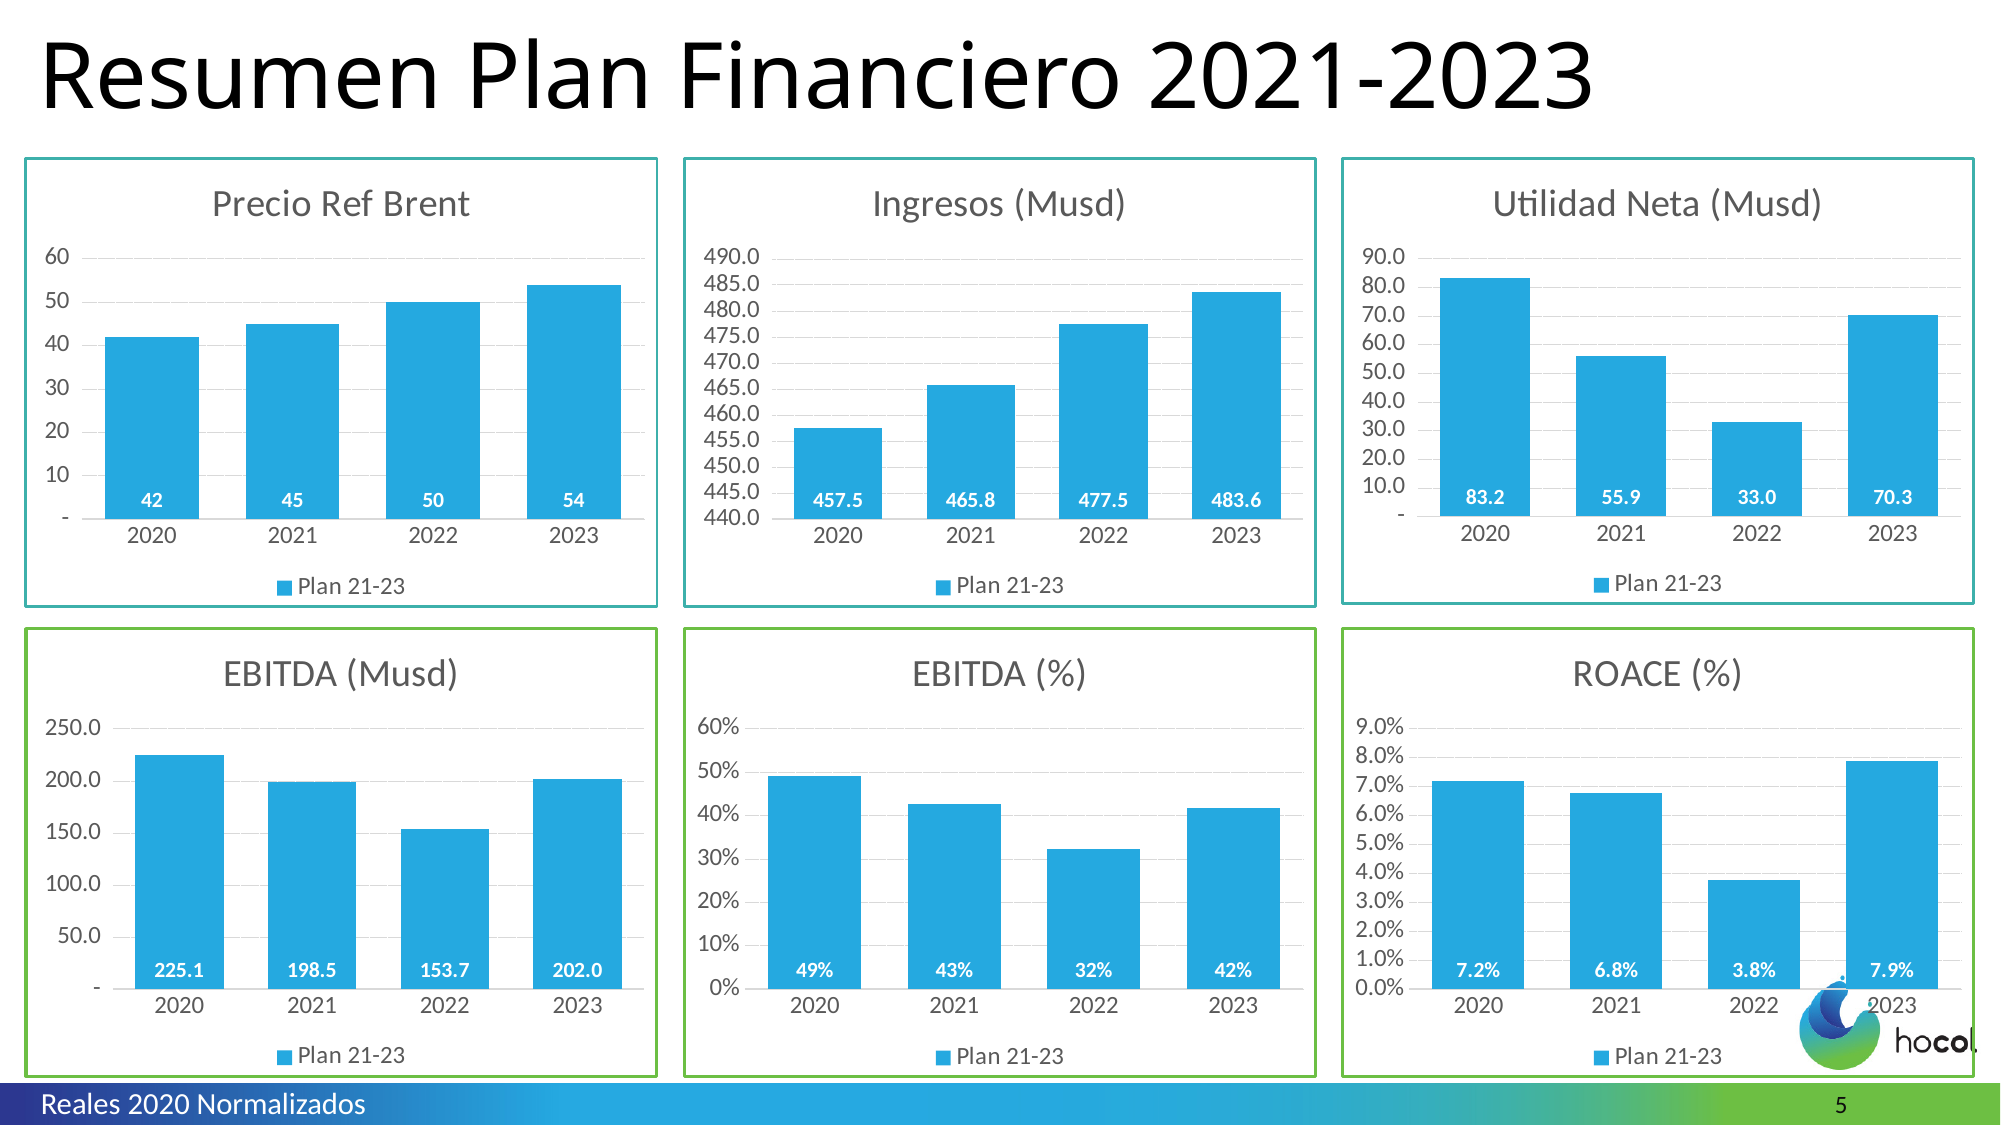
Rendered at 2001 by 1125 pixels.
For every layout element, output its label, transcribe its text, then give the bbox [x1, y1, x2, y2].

chart [1341, 627, 1975, 1078]
slide_number 5 [1412, 1078, 1863, 1125]
picture [0, 0, 2001, 1125]
title Resumen Plan Financiero 2021-2023 [23, 0, 1749, 158]
chart [24, 627, 659, 1078]
text_box Reales 2020 Normalizados [26, 1076, 677, 1125]
chart [683, 157, 1317, 608]
chart [683, 627, 1317, 1078]
chart [1341, 157, 1975, 606]
chart [24, 157, 659, 608]
